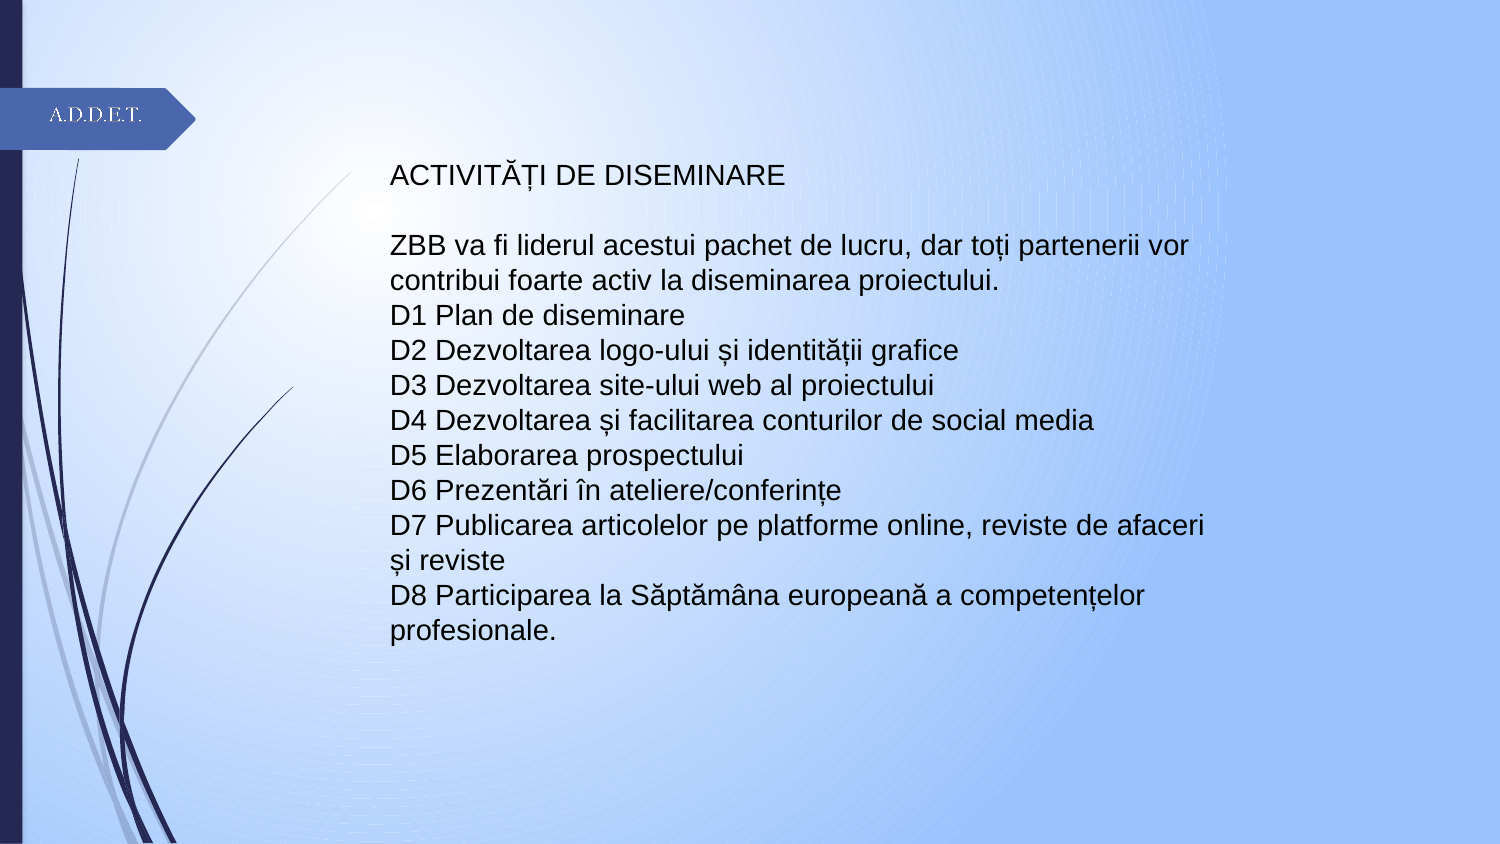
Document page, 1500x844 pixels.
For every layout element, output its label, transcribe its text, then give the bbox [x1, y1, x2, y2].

text_box ACTIVITĂȚI DE DISEMINARE ZBB va fi liderul acestui pachet de lucru, dar toți partenerii vor contribui foarte activ la diseminarea proiectului. D1 Plan de diseminare D2 Dezvoltarea logo-ului și identității grafice D3 Dezvoltarea site-ului web al proiectului D4 Dezvoltarea și facilitarea conturilor de social media D5 Elaborarea prospectului D6 Prezentări în ateliere/conferințe D7 Publicarea articolelor pe platforme online, reviste de afaceri și reviste D8 Participarea la Săptămâna europeană a competențelor profesionale. [374, 149, 1227, 654]
picture [28, 93, 165, 140]
